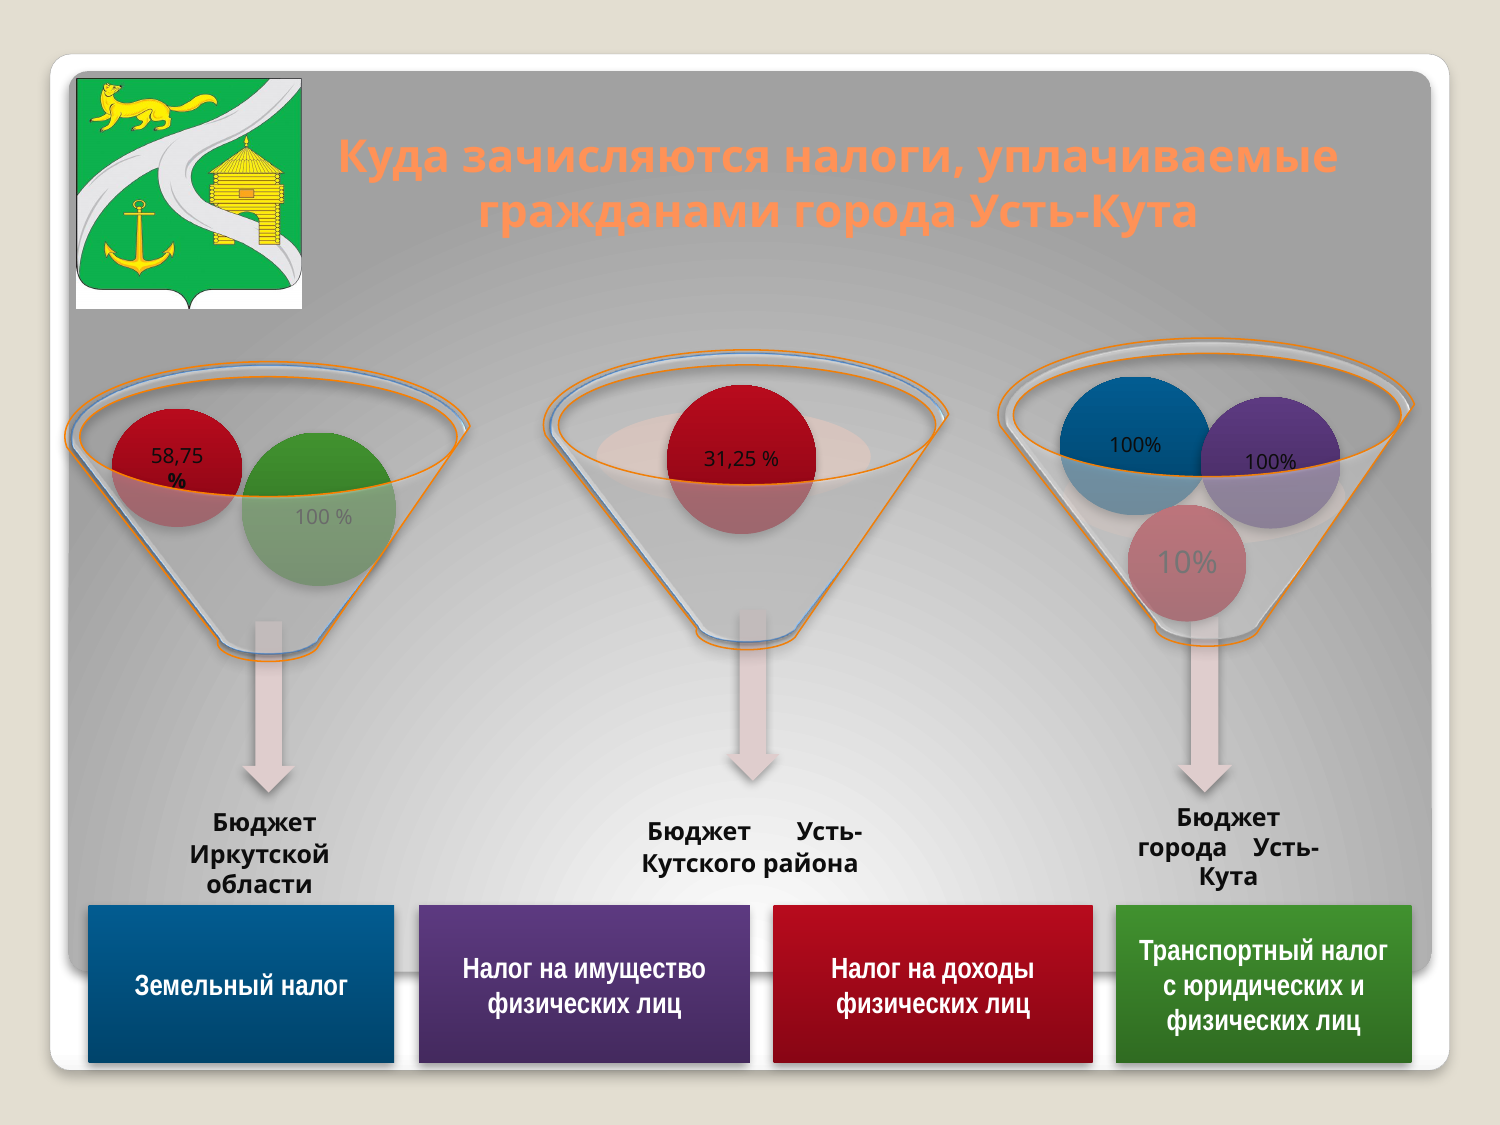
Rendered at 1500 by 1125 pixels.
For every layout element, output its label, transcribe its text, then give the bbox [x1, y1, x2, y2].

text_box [64, 349, 491, 882]
picture [76, 77, 302, 309]
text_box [985, 302, 1424, 894]
title Куда зачисляются налоги, уплачиваемые гражданами города Усть-Кута [303, 78, 1388, 244]
text_box Налог на доходы физических лиц [773, 905, 1093, 1063]
text_box Налог на имущество физических лиц [419, 905, 750, 1063]
text_box Транспортный налог с юридических и физических лиц [1116, 906, 1412, 1063]
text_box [525, 326, 952, 859]
text_box Земельный налог [88, 905, 395, 1063]
